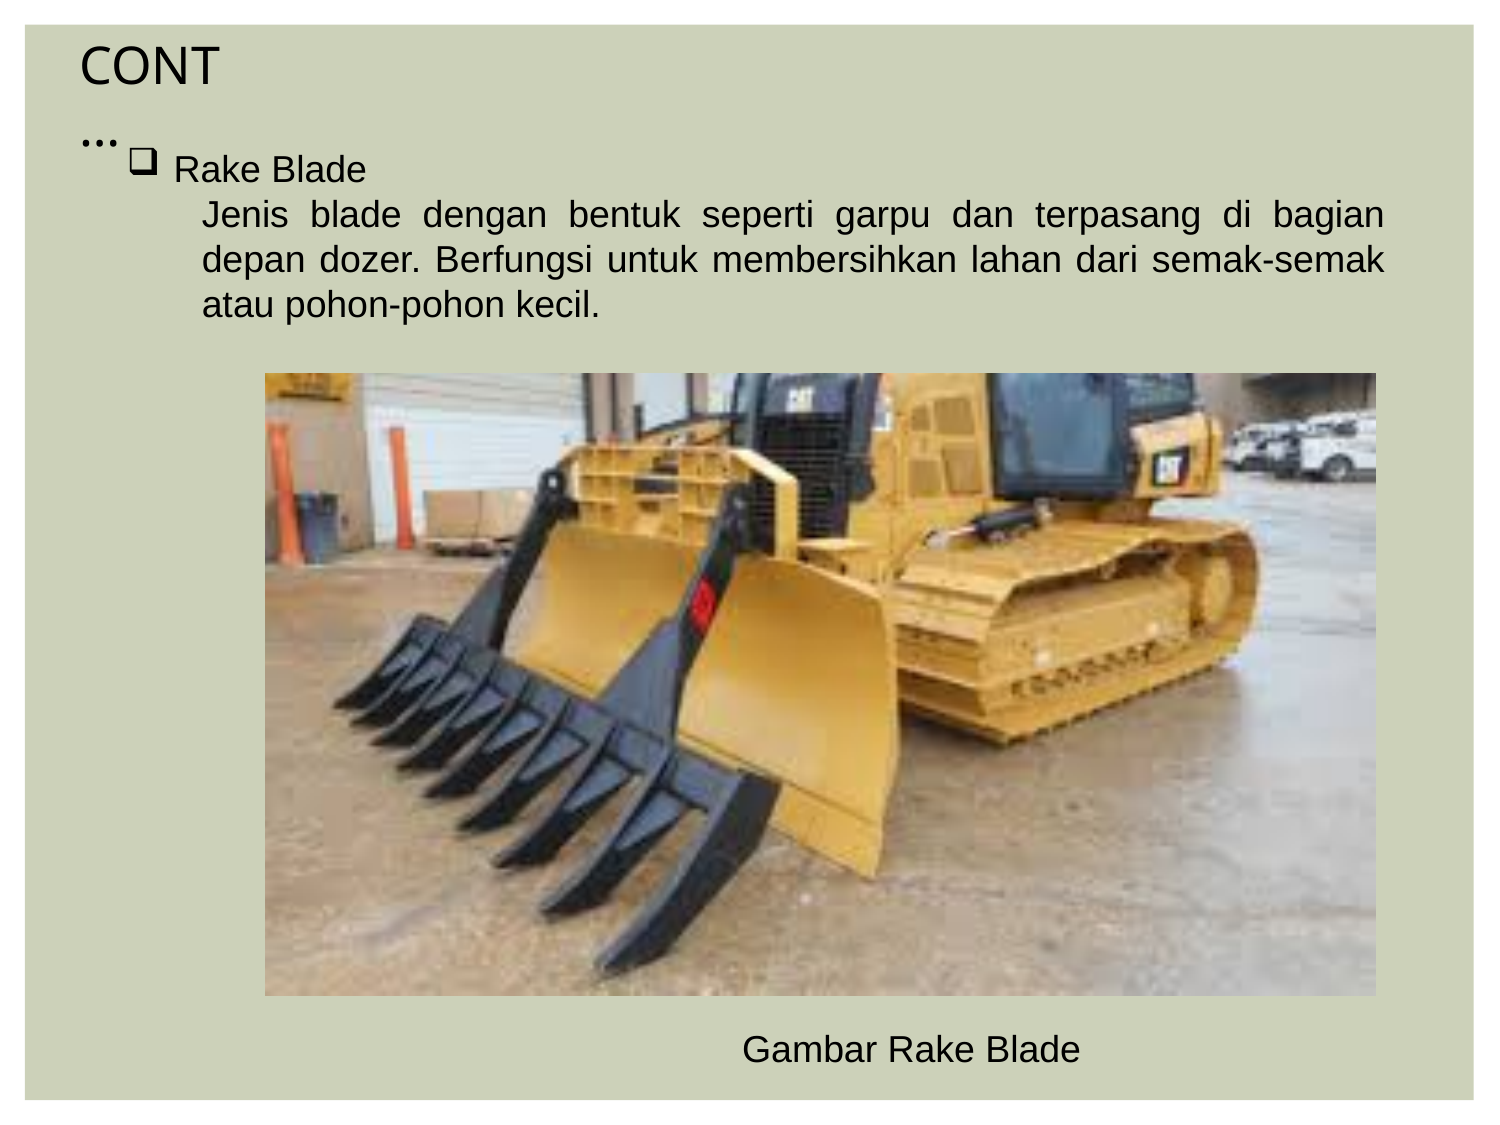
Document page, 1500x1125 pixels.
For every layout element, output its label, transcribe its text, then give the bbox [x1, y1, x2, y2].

text_box Rake Blade Jenis blade dengan bentuk seperti garpu dan terpasang di bagian depan dozer. Berfungsi untuk membersihkan lahan dari semak-semak atau pohon-pohon kecil. [112, 137, 1400, 332]
picture [265, 373, 1377, 996]
text_box Gambar Rake Blade [727, 1017, 1097, 1078]
text_box CONT… [64, 24, 266, 165]
